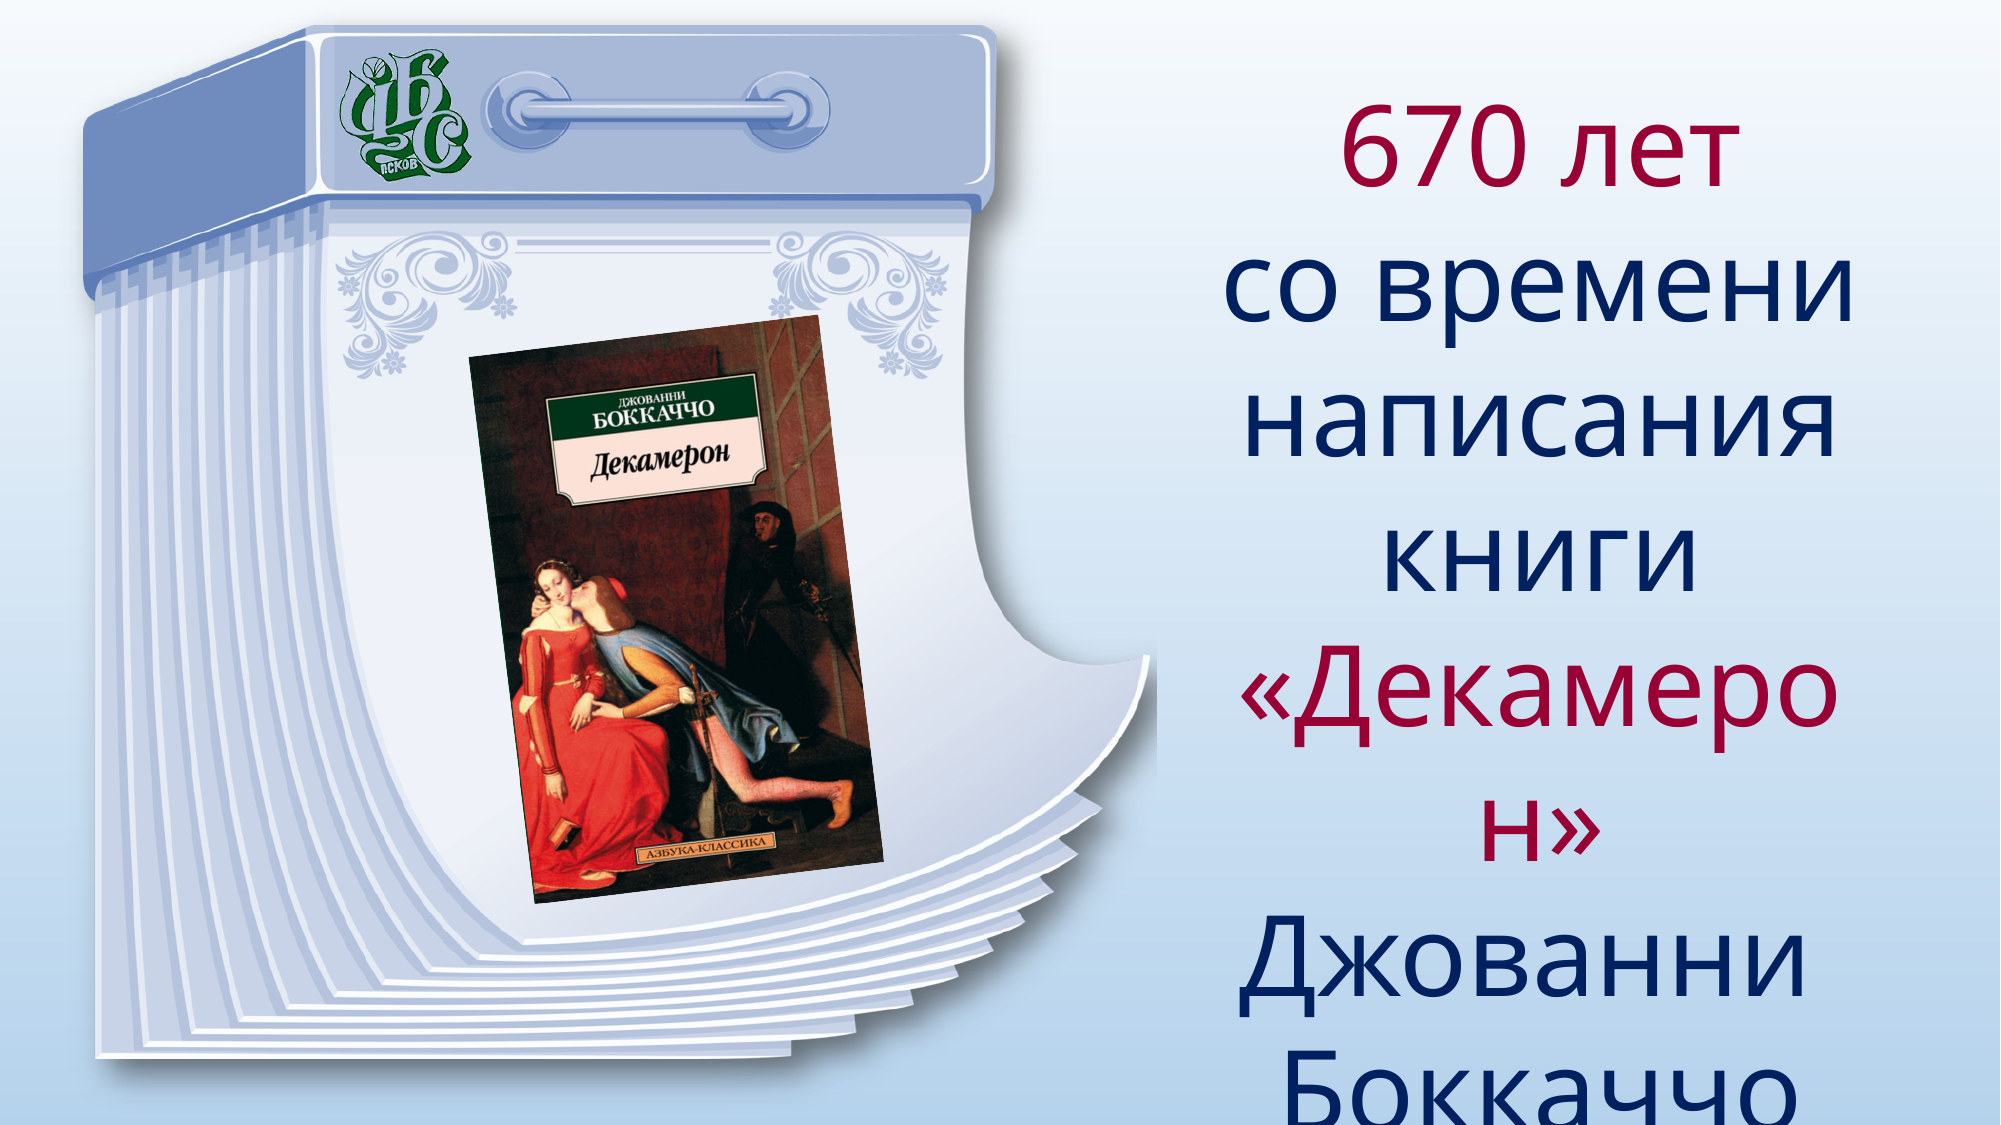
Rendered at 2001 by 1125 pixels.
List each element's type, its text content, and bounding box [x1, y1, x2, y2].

text_box 670 лет со времени написания книги «Декамерон» Джованни Боккаччо (1351) [1200, 66, 1880, 1125]
picture [0, 0, 1157, 1125]
